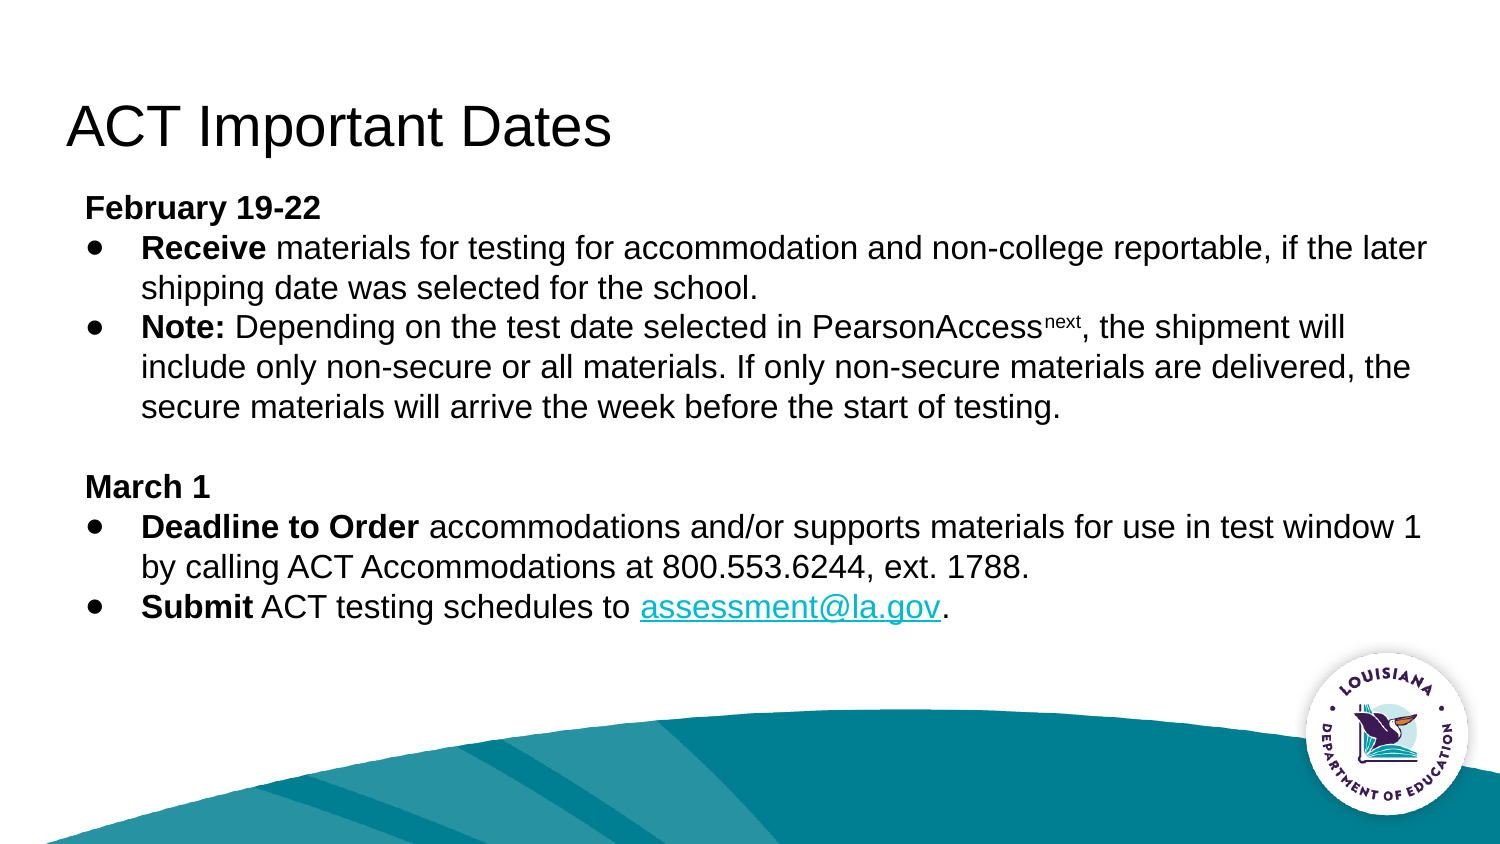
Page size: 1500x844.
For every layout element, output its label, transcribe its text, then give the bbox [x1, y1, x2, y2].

picture [0, 642, 1500, 844]
title ACT Important Dates [51, 72, 1449, 167]
list February 19-22 Receive materials for testing for accommodation and non-college reportable, if the later shipping date was selected for the school. Note: Depending on the test date selected in PearsonAccessnext, the shipment will include only non-secure or all materials. If only non-secure materials are delivered, the secure materials will arrive the week before the start of testing. March 1 Deadline to Order accommodations and/or supports materials for use in test window 1 by calling ACT Accommodations at 800.553.6244, ext. 1788. Submit ACT testing schedules to assessment@la.gov. [51, 170, 1449, 694]
